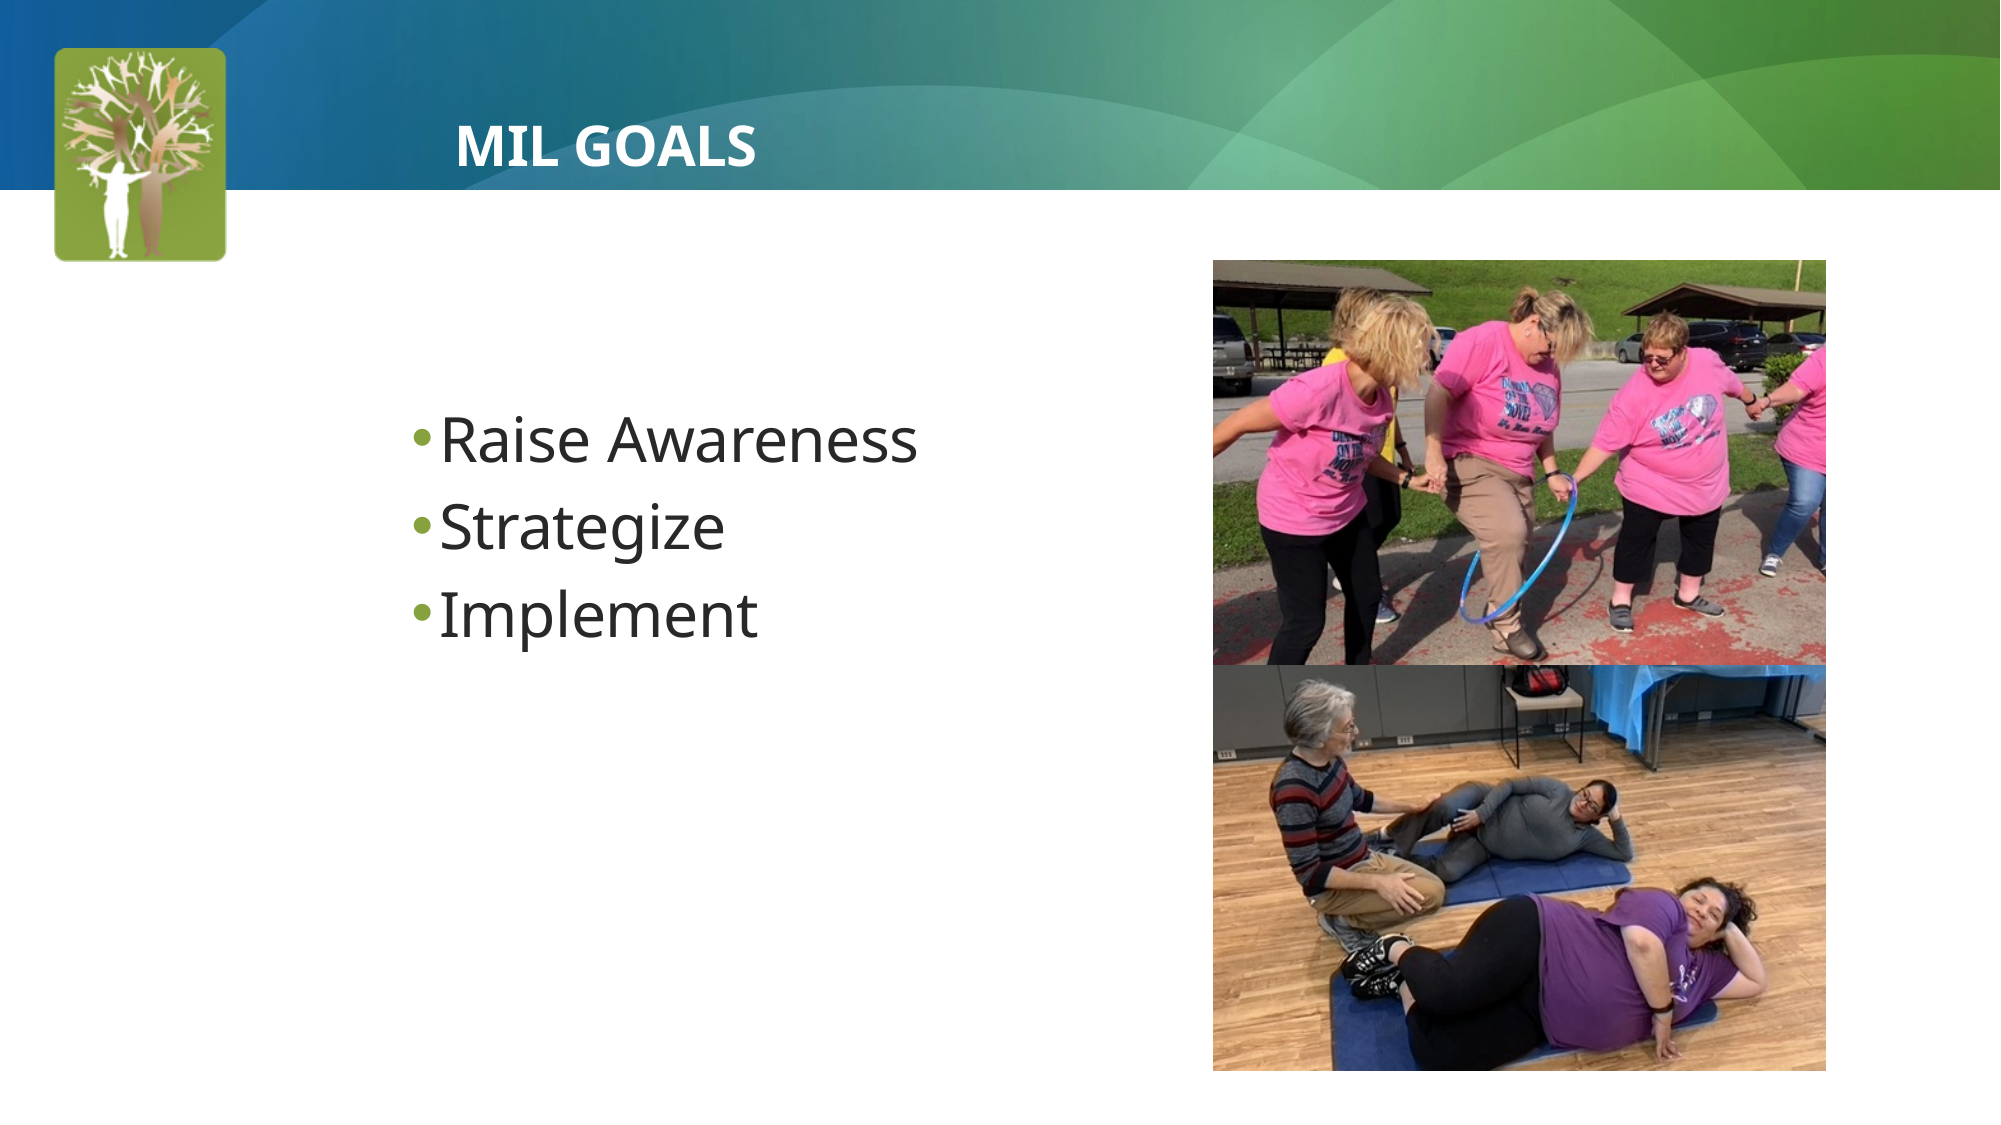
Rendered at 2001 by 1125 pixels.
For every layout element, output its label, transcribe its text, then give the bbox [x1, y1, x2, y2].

title MIL GOALS [454, 36, 1633, 179]
picture [1213, 259, 1826, 1071]
picture [0, 0, 2000, 262]
list Raise Awareness Strategize Implement [411, 399, 1208, 931]
